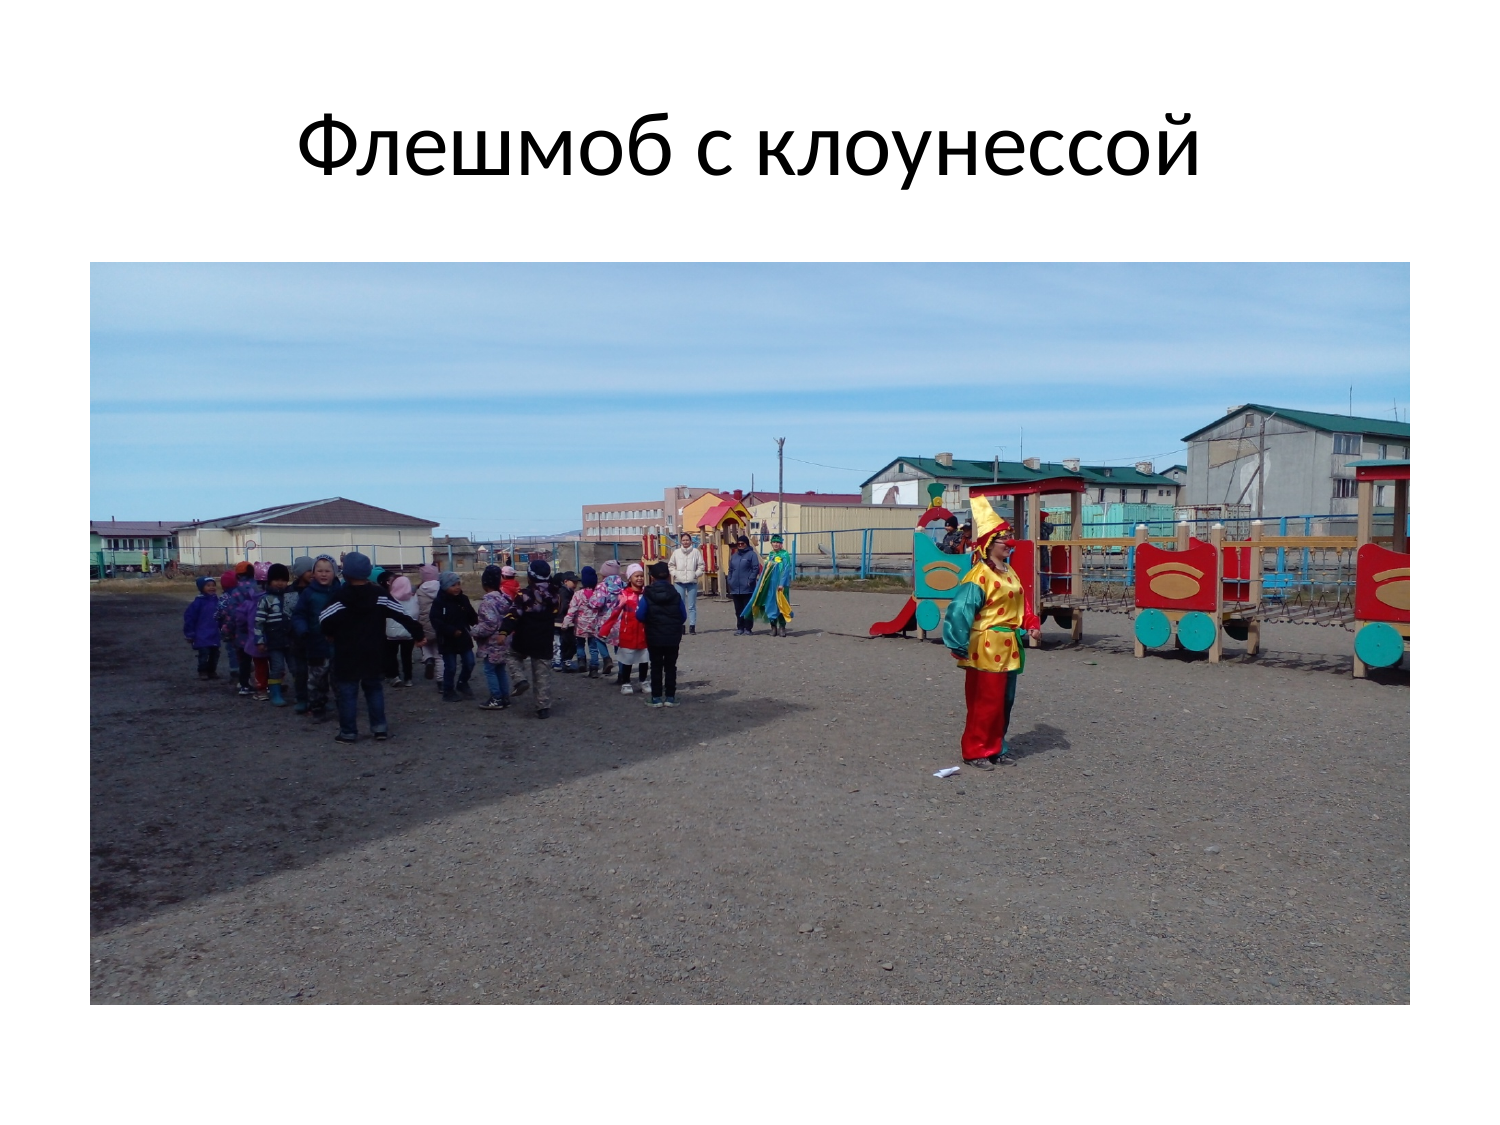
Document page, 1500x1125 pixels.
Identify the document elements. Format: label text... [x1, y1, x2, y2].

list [89, 262, 1411, 1006]
title Флешмоб с клоунессой [75, 45, 1425, 233]
